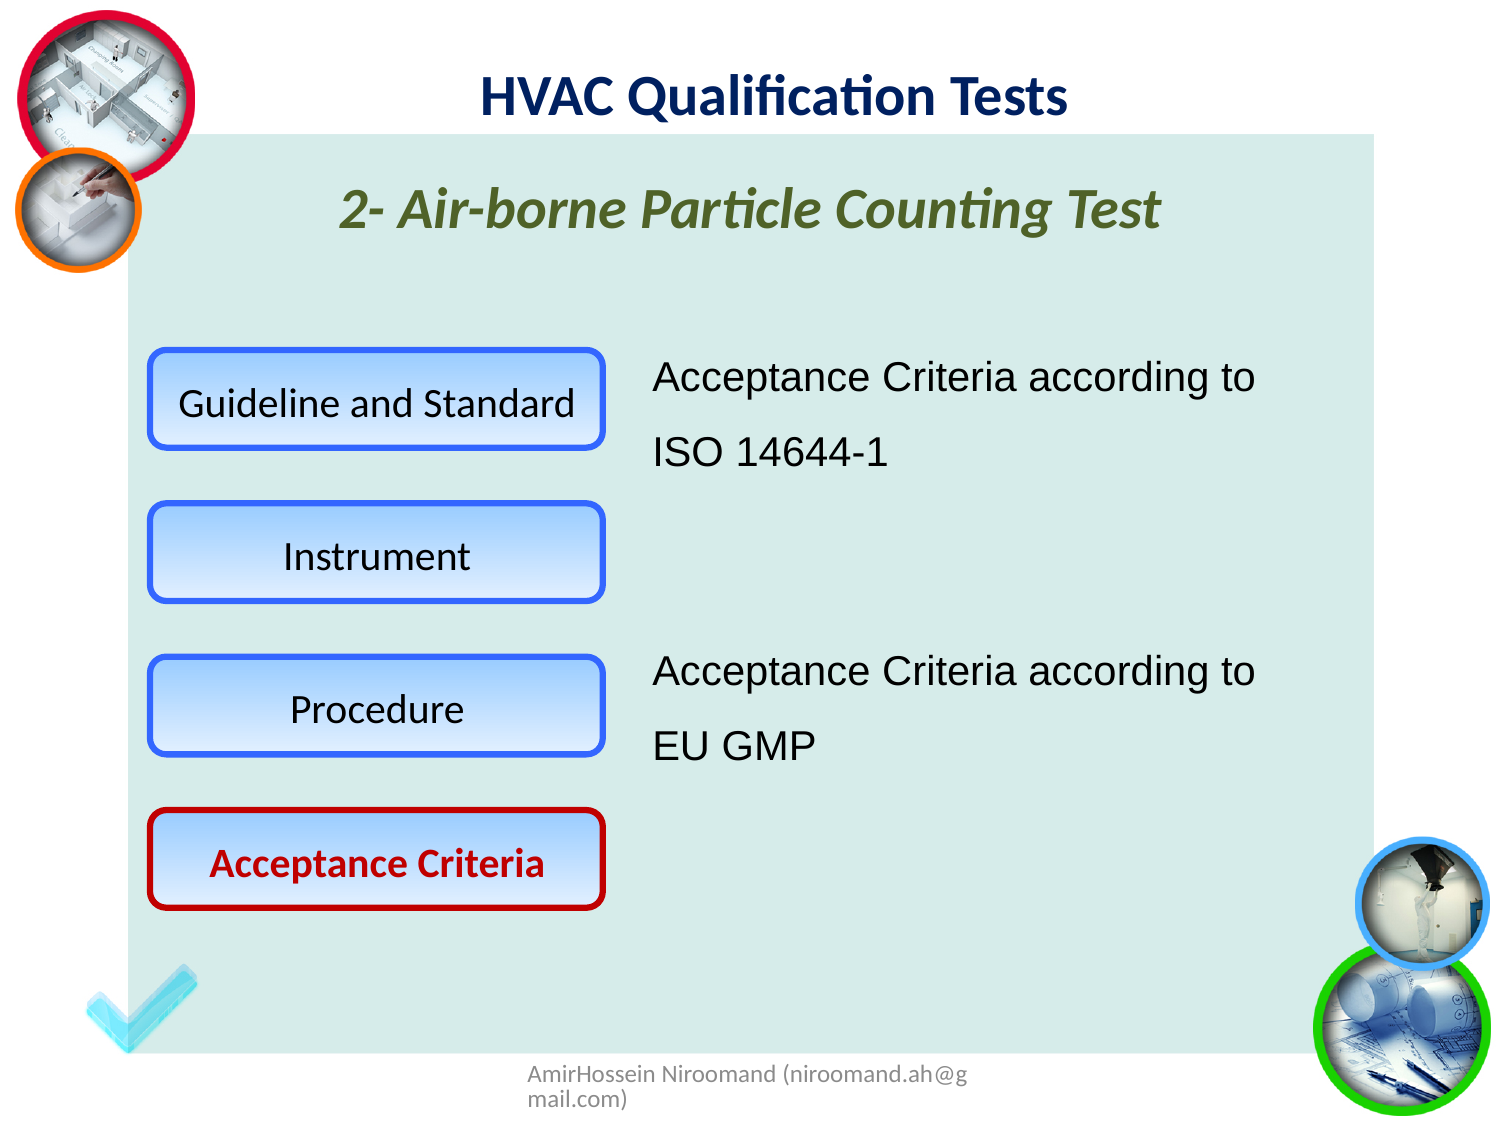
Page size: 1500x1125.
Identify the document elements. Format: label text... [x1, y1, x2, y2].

text_box [149, 349, 603, 448]
picture [0, 0, 1500, 1125]
text_box 2- Air-borne Particle Counting Test [162, 162, 1338, 248]
text_box Instrument [156, 521, 599, 587]
text_box Procedure [156, 674, 599, 740]
text_box Acceptance Criteria according to EU GMP [637, 611, 1300, 776]
text_box [149, 503, 603, 602]
text_box Acceptance Criteria [156, 828, 599, 893]
footer AmirHossein Niroomand (niroomand.ah@gmail.com) [512, 1042, 988, 1103]
text_box Acceptance Criteria according to ISO 14644-1 [637, 317, 1300, 483]
text_box [149, 656, 603, 755]
text_box [149, 810, 603, 908]
text_box Guideline and Standard [156, 367, 599, 433]
text_box HVAC Qualification Tests [187, 50, 1363, 135]
